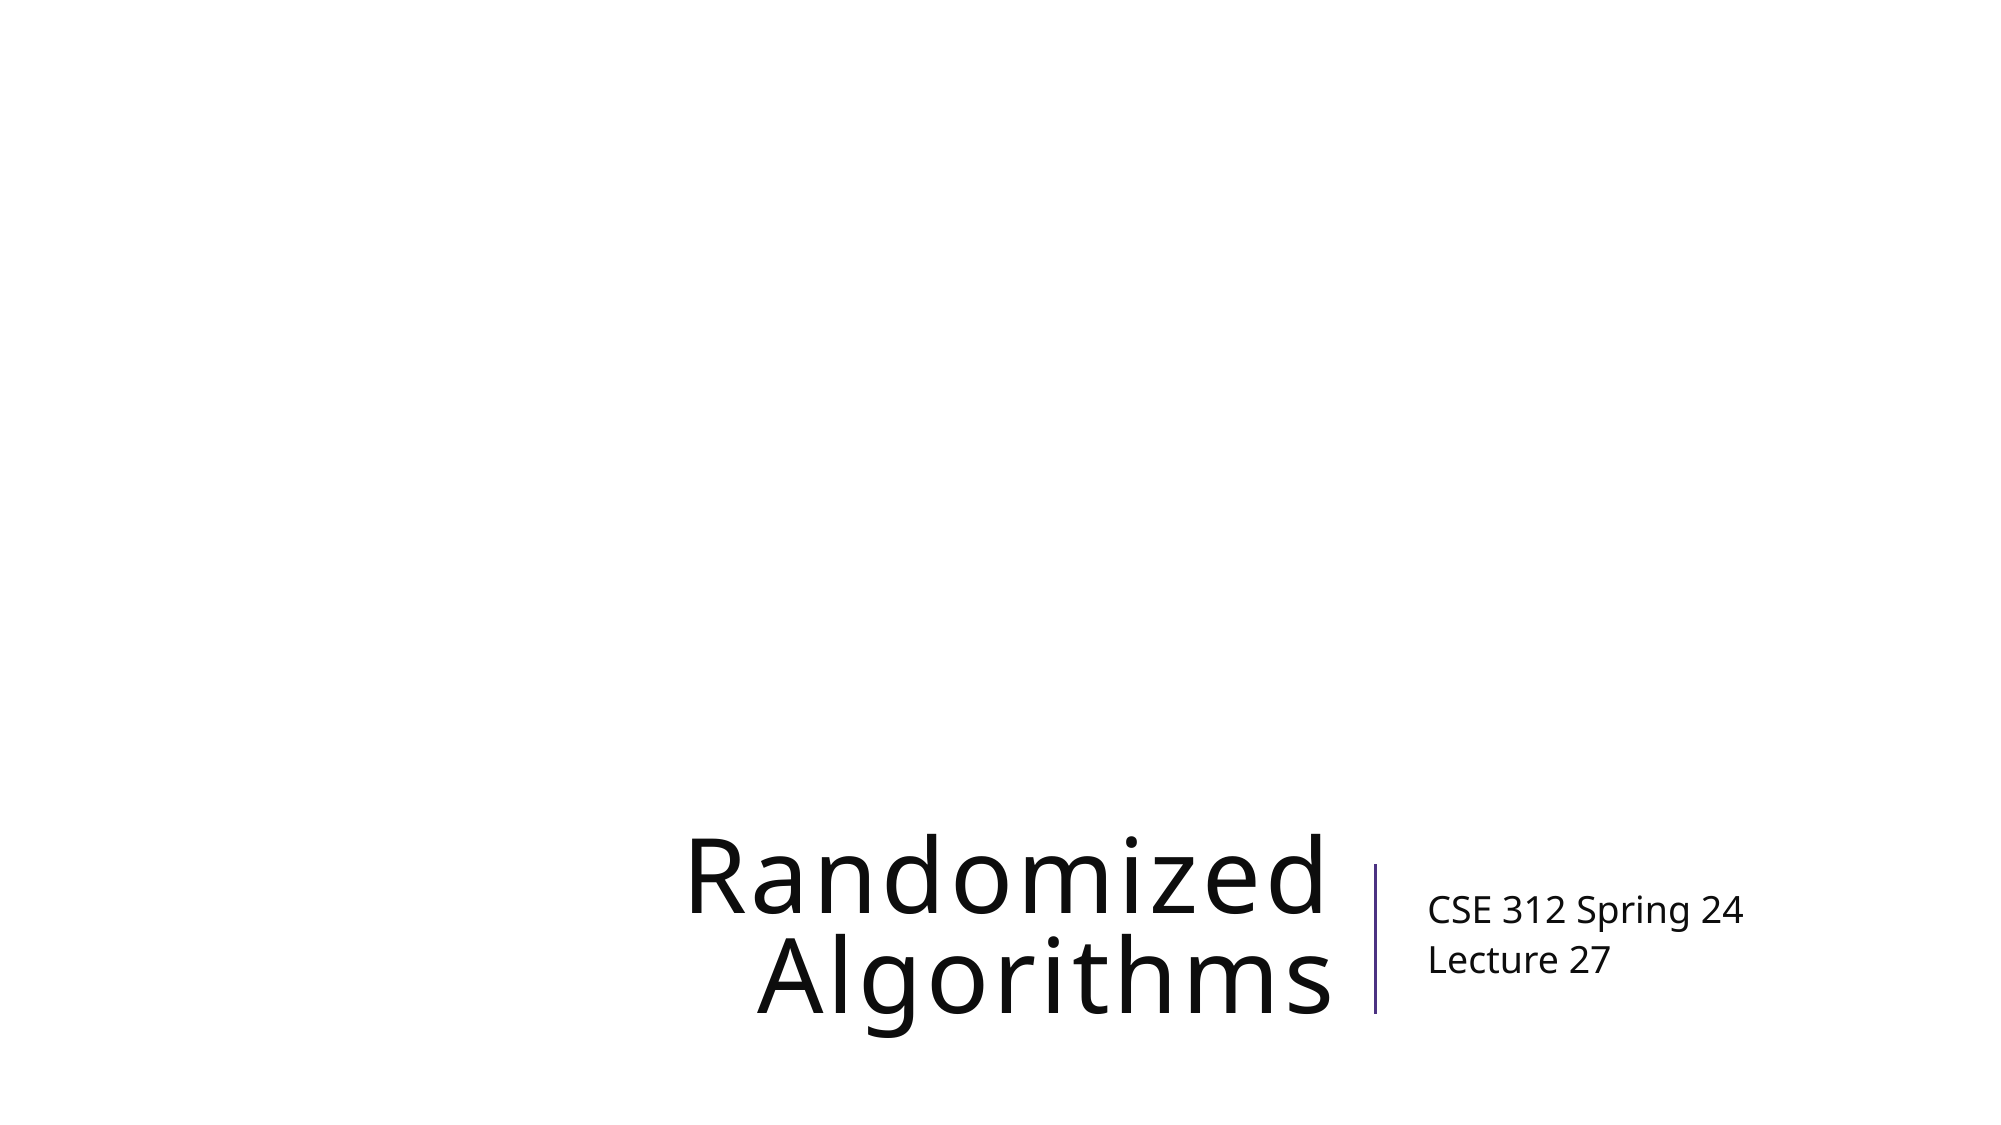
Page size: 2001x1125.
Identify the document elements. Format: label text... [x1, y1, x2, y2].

title Randomized Algorithms [75, 813, 1350, 1054]
subtitle CSE 312 Spring 24 Lecture 27 [1412, 813, 1938, 1054]
